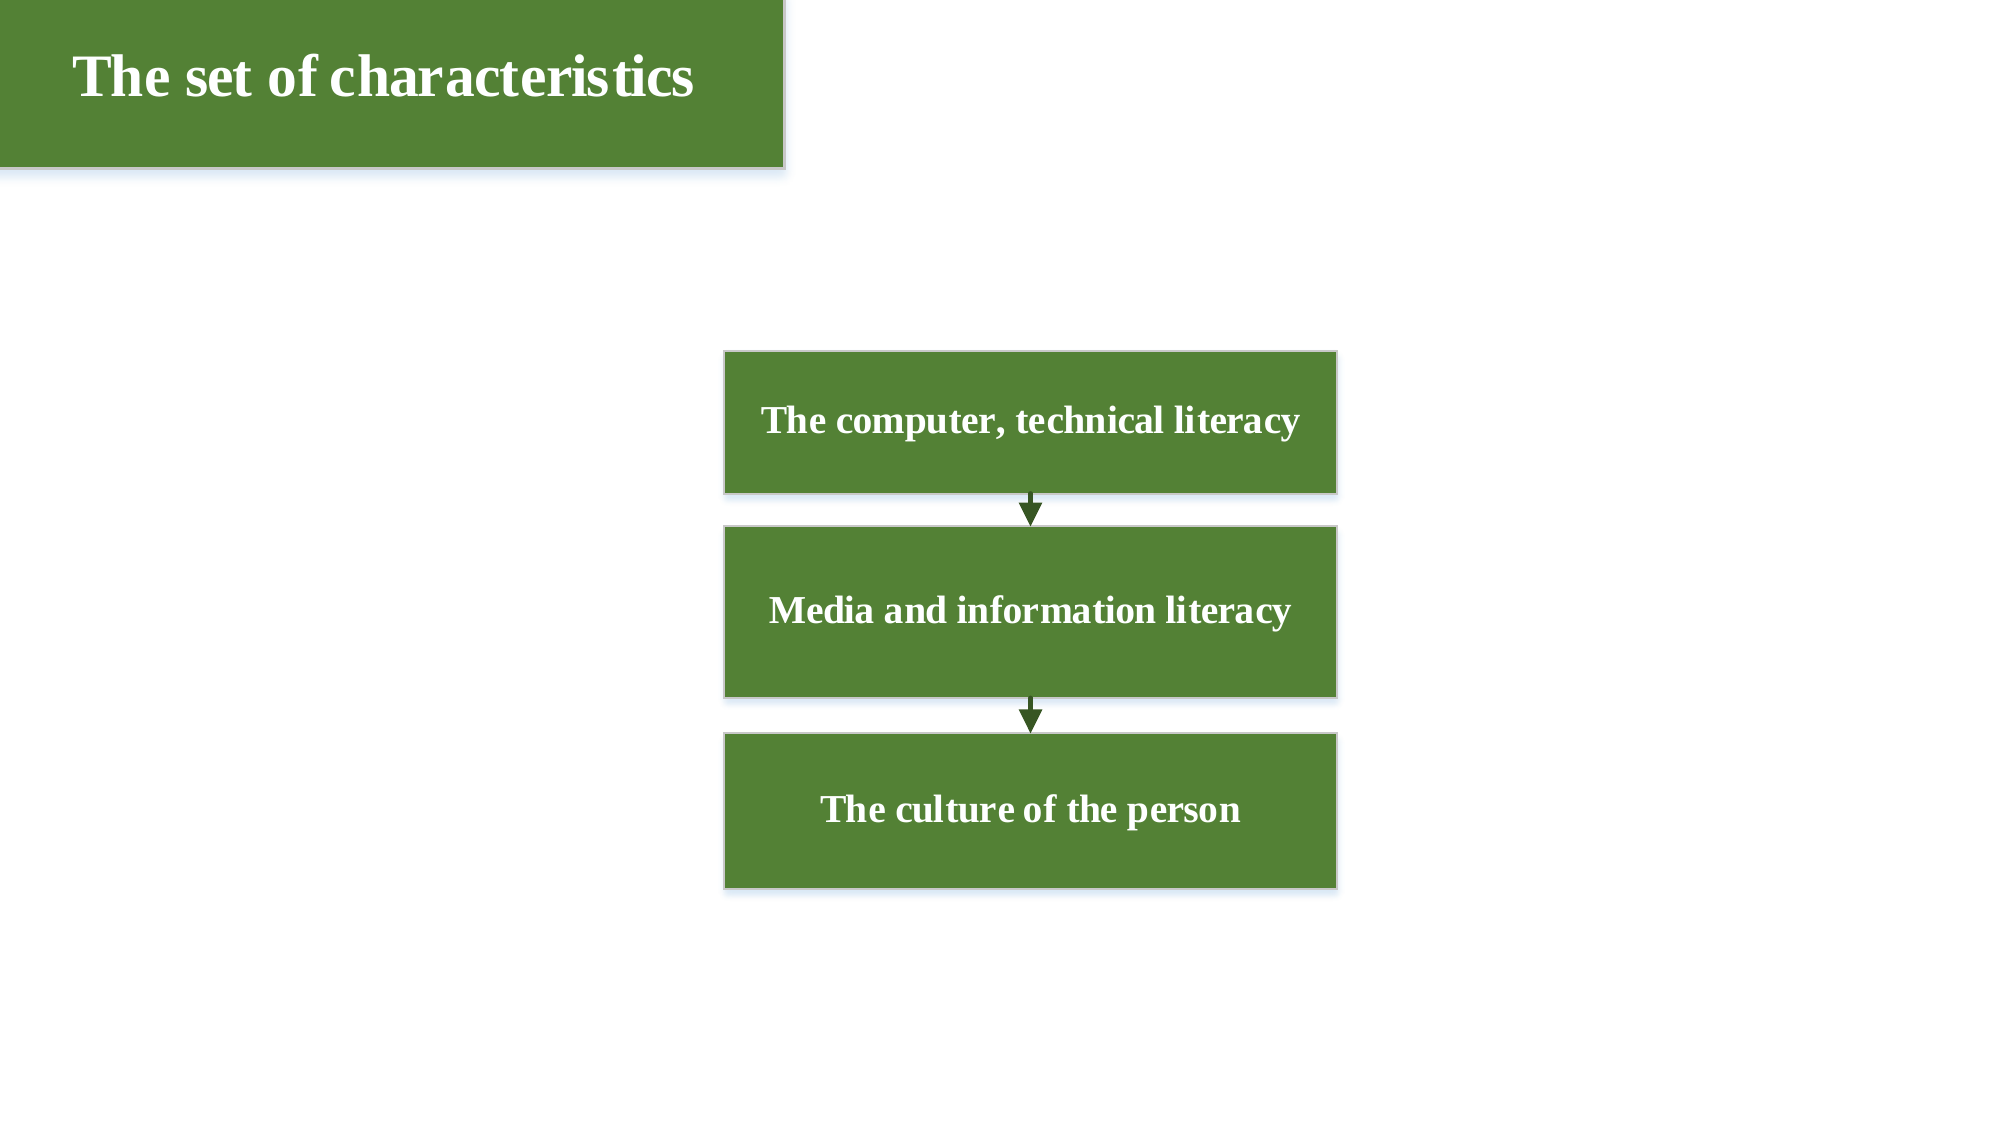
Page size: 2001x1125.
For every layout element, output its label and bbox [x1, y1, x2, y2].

picture [0, 0, 802, 191]
picture [712, 343, 1347, 905]
